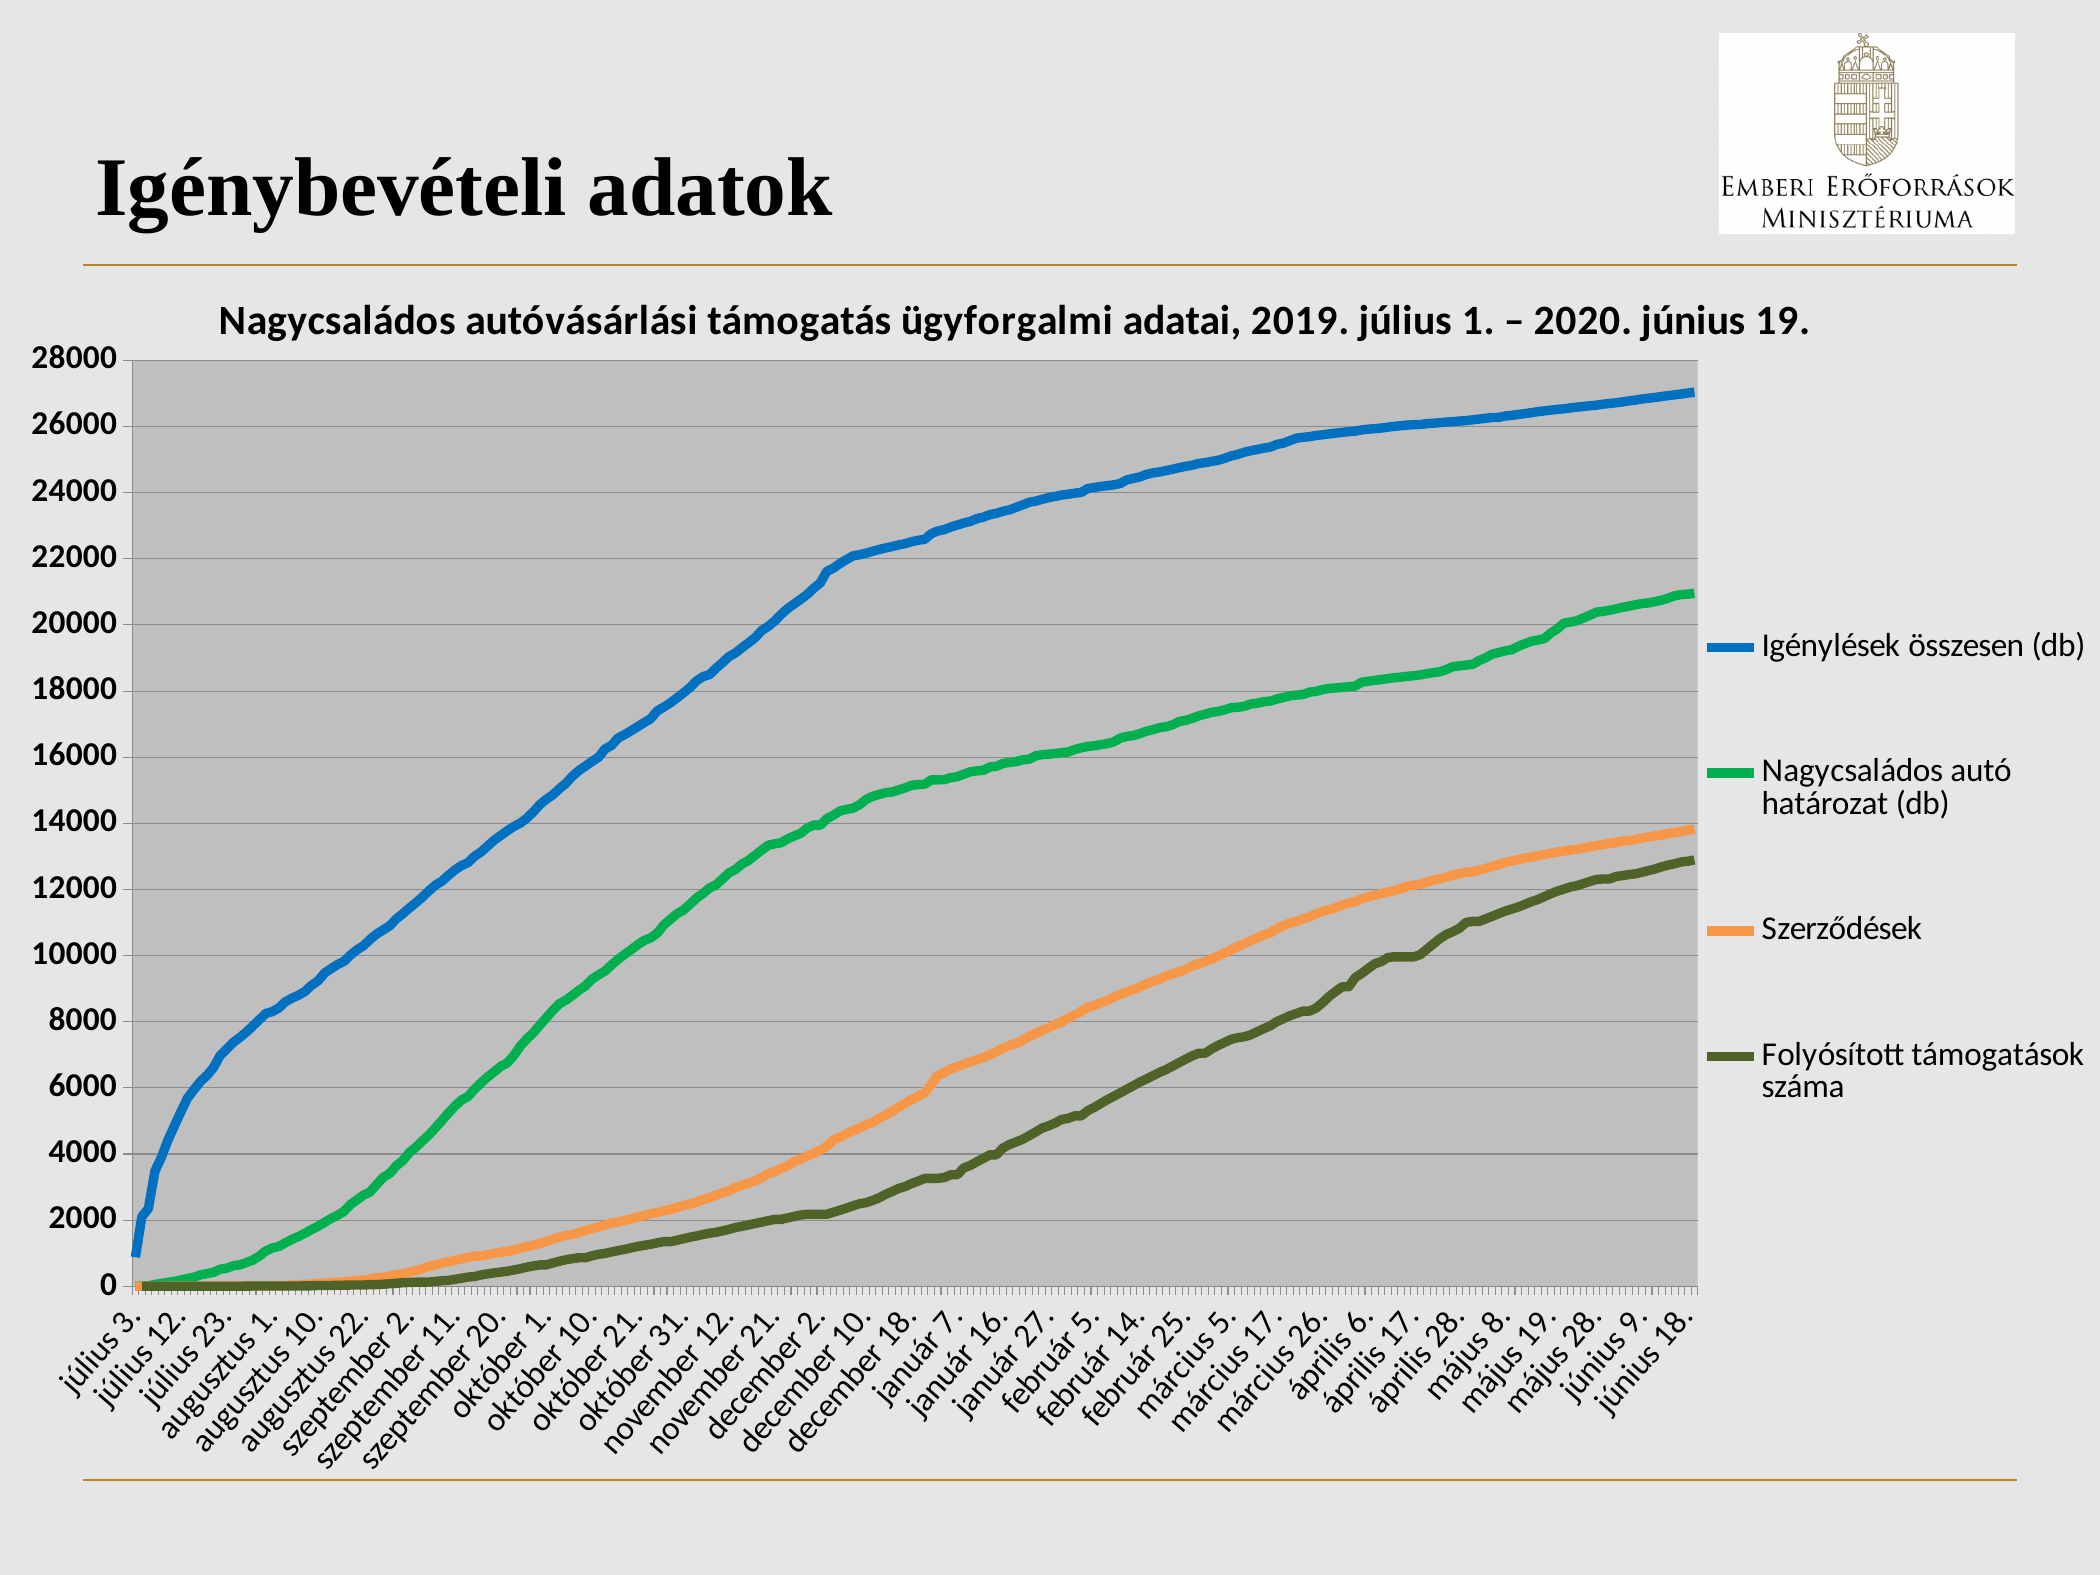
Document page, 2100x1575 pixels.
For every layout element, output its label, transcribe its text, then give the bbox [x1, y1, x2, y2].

text_box Igénybevételi adatok [80, 124, 849, 240]
picture [1719, 33, 2015, 234]
chart [24, 290, 2100, 1479]
